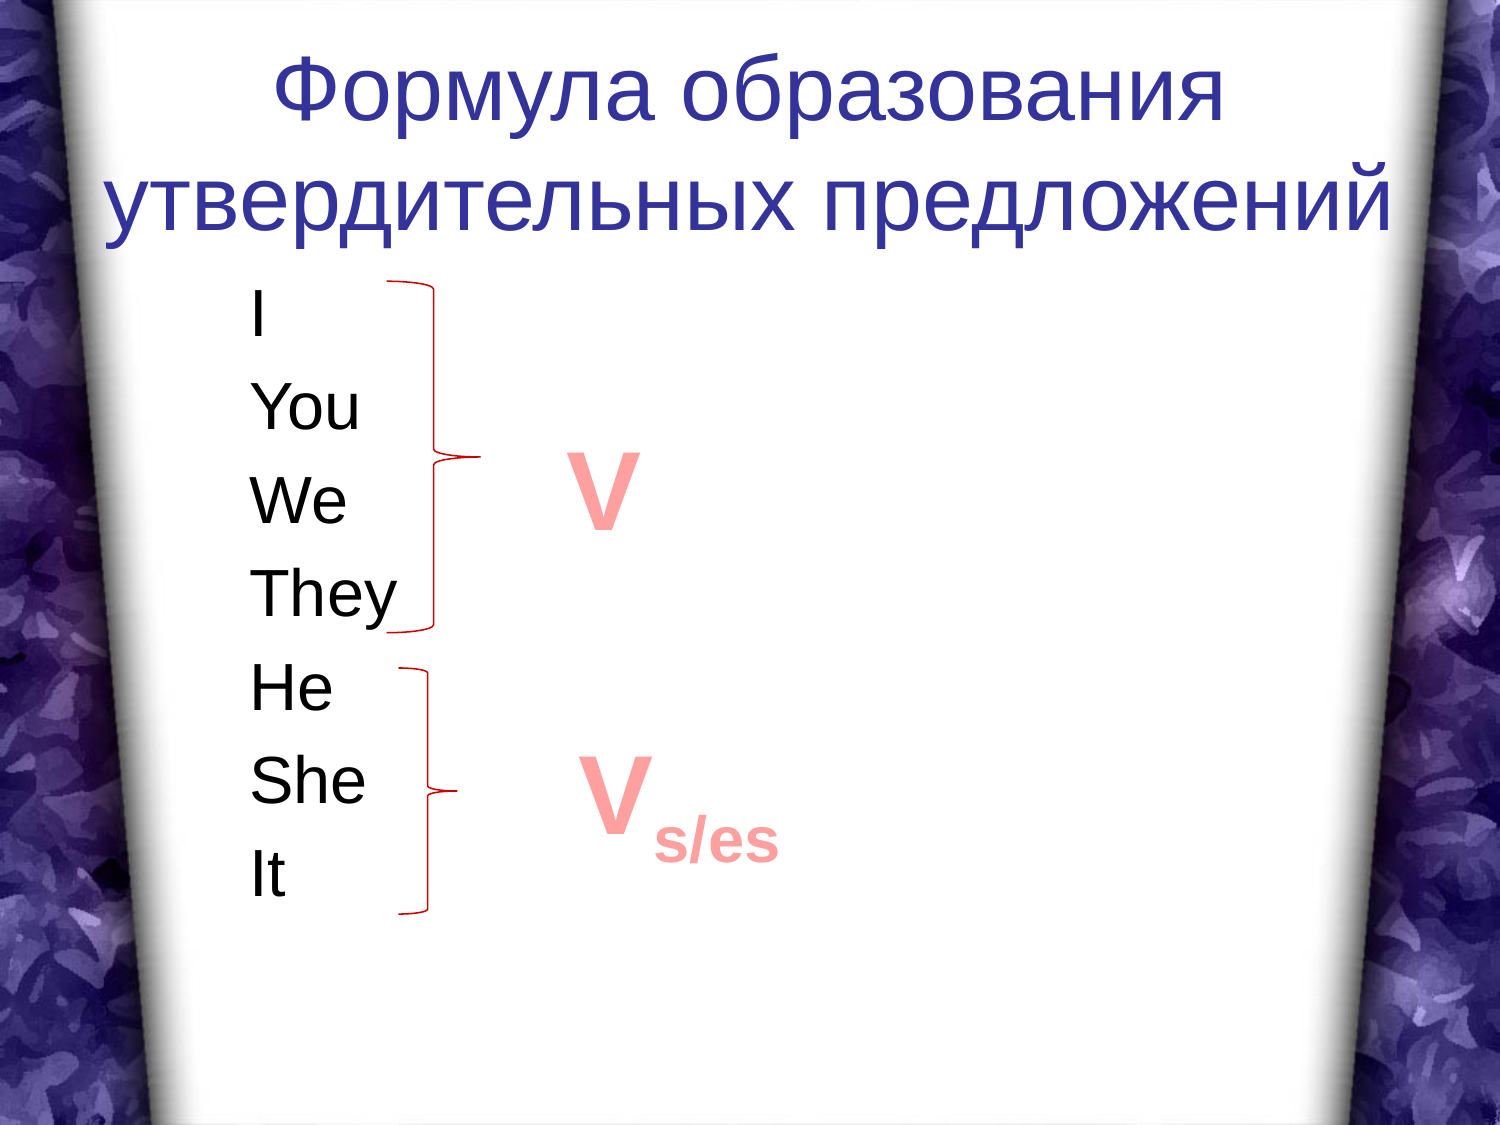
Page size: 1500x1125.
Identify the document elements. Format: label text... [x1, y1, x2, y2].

text_box [398, 667, 458, 915]
text_box V [515, 410, 692, 561]
title Формула образования утвердительных предложений [74, 44, 1426, 233]
picture [0, 0, 1500, 1125]
list I You We They He She It [234, 262, 1488, 1006]
text_box Vs/es [527, 714, 832, 884]
text_box [386, 280, 482, 634]
